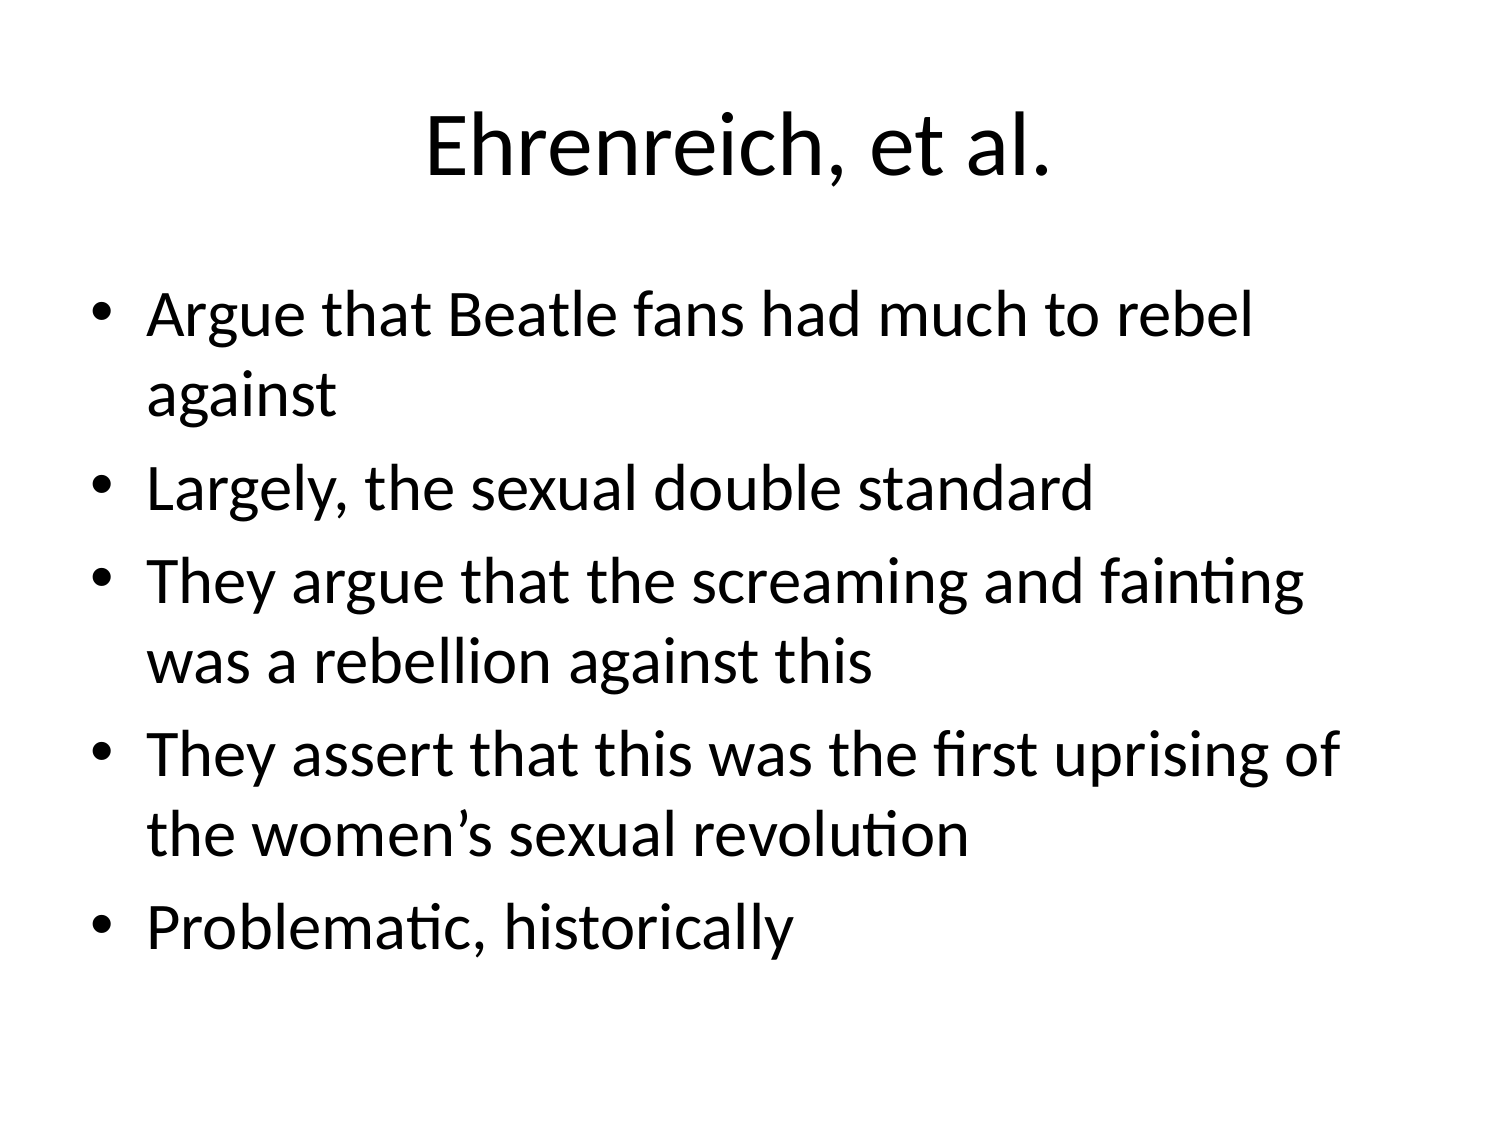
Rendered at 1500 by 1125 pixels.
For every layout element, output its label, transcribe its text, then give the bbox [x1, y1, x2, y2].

list Argue that Beatle fans had much to rebel against Largely, the sexual double standard They argue that the screaming and fainting was a rebellion against this They assert that this was the first uprising of the women’s sexual revolution Problematic, historically [75, 262, 1425, 1005]
title Ehrenreich, et al. [75, 45, 1425, 233]
